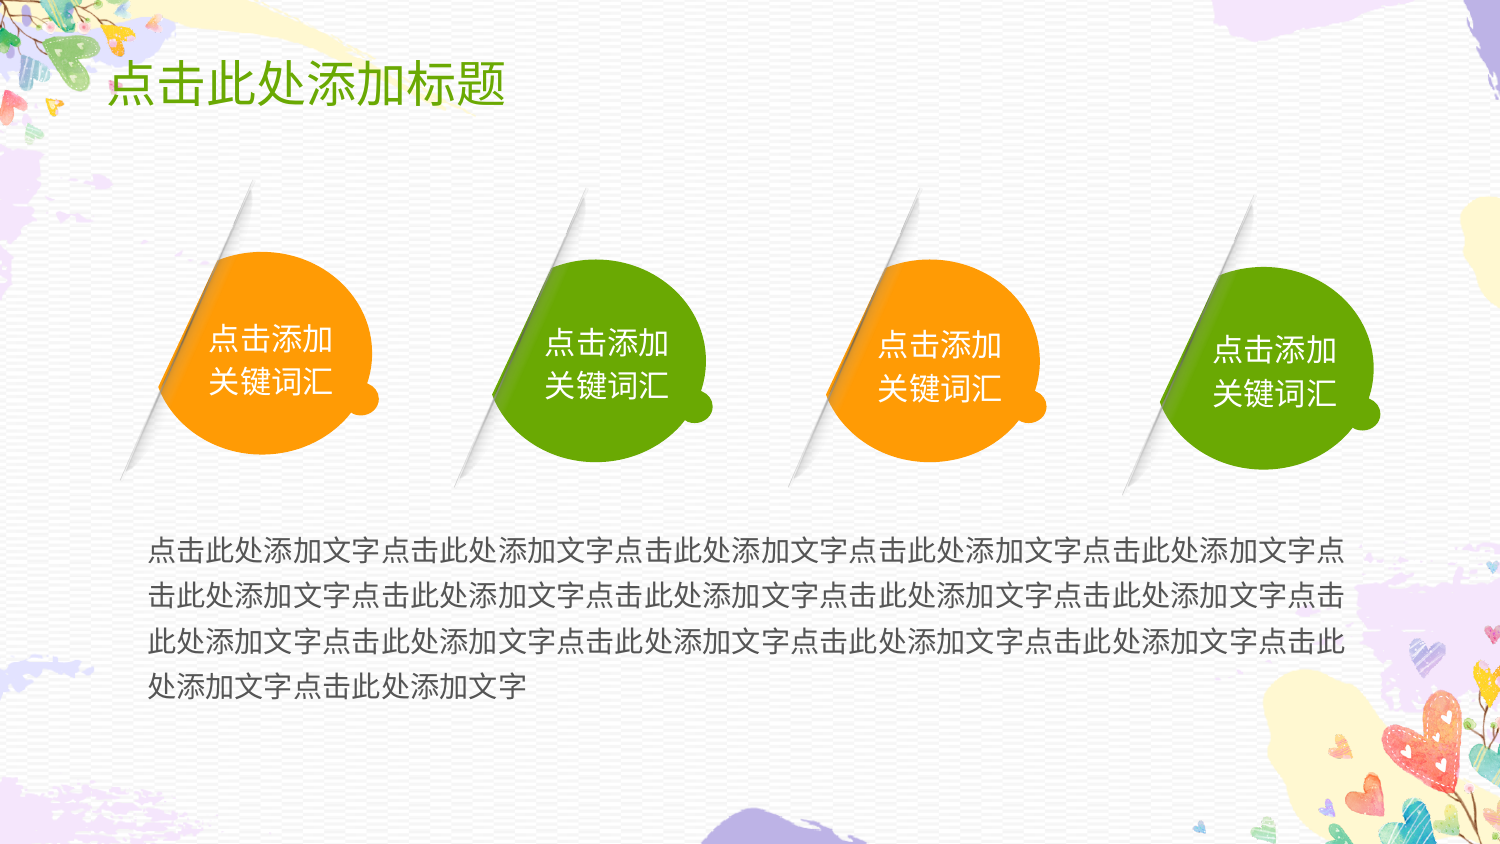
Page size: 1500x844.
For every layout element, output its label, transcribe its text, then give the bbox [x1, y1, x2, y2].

text_box 点击此处添加标题 [91, 45, 907, 121]
picture [0, 0, 1500, 844]
text_box 点击此处添加文字点击此处添加文字点击此处添加文字点击此处添加文字点击此处添加文字点击此处添加文字点击此处添加文字点击此处添加文字点击此处添加文字点击此处添加文字点击此处添加文字点击此处添加文字点击此处添加文字点击此处添加文字点击此处添加文字点击此处添加文字点击此处添加文字 [132, 514, 1379, 711]
text_box 点击添加 关键词汇 [1197, 323, 1379, 399]
text_box [1227, 265, 1364, 323]
text_box [511, 386, 714, 464]
text_box [892, 258, 1031, 317]
text_box [224, 250, 364, 311]
text_box [1179, 394, 1382, 471]
text_box [559, 258, 696, 315]
text_box [177, 384, 380, 456]
text_box 点击添加 关键词汇 [862, 317, 1044, 394]
text_box [845, 388, 1048, 464]
text_box 点击添加 关键词汇 [529, 315, 711, 391]
text_box 点击添加 关键词汇 [193, 311, 375, 402]
